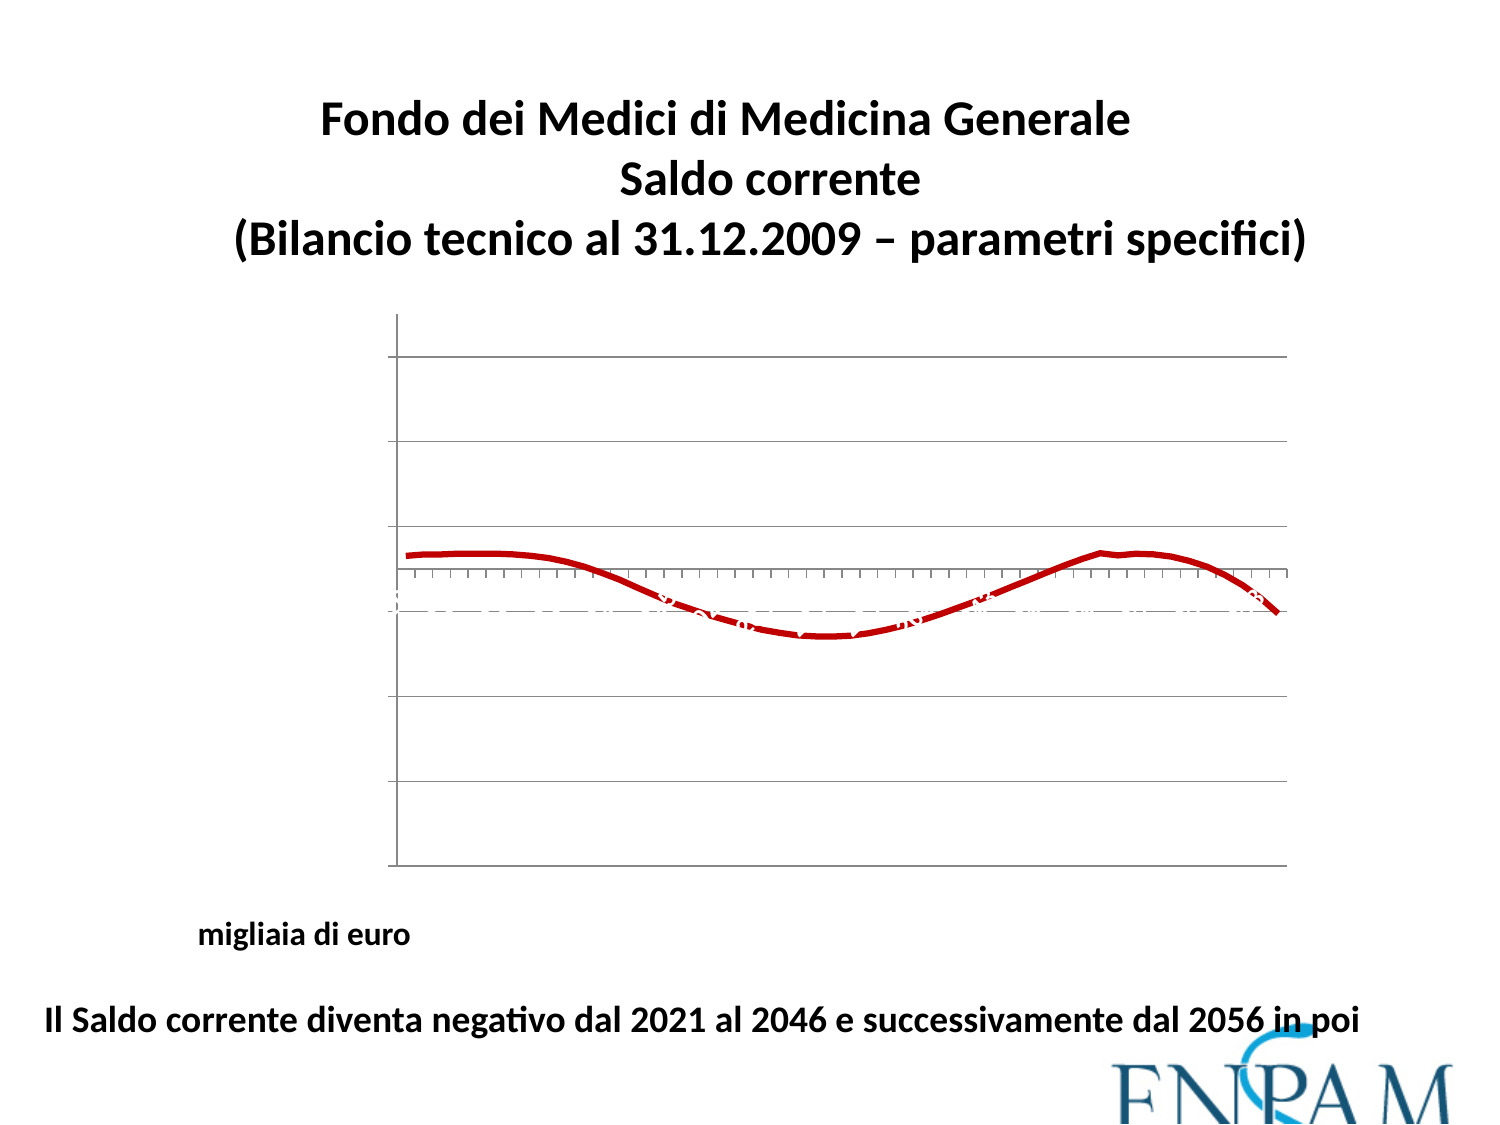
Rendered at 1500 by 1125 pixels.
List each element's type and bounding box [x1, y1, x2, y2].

chart [241, 302, 1309, 892]
picture [0, 1, 1500, 1124]
